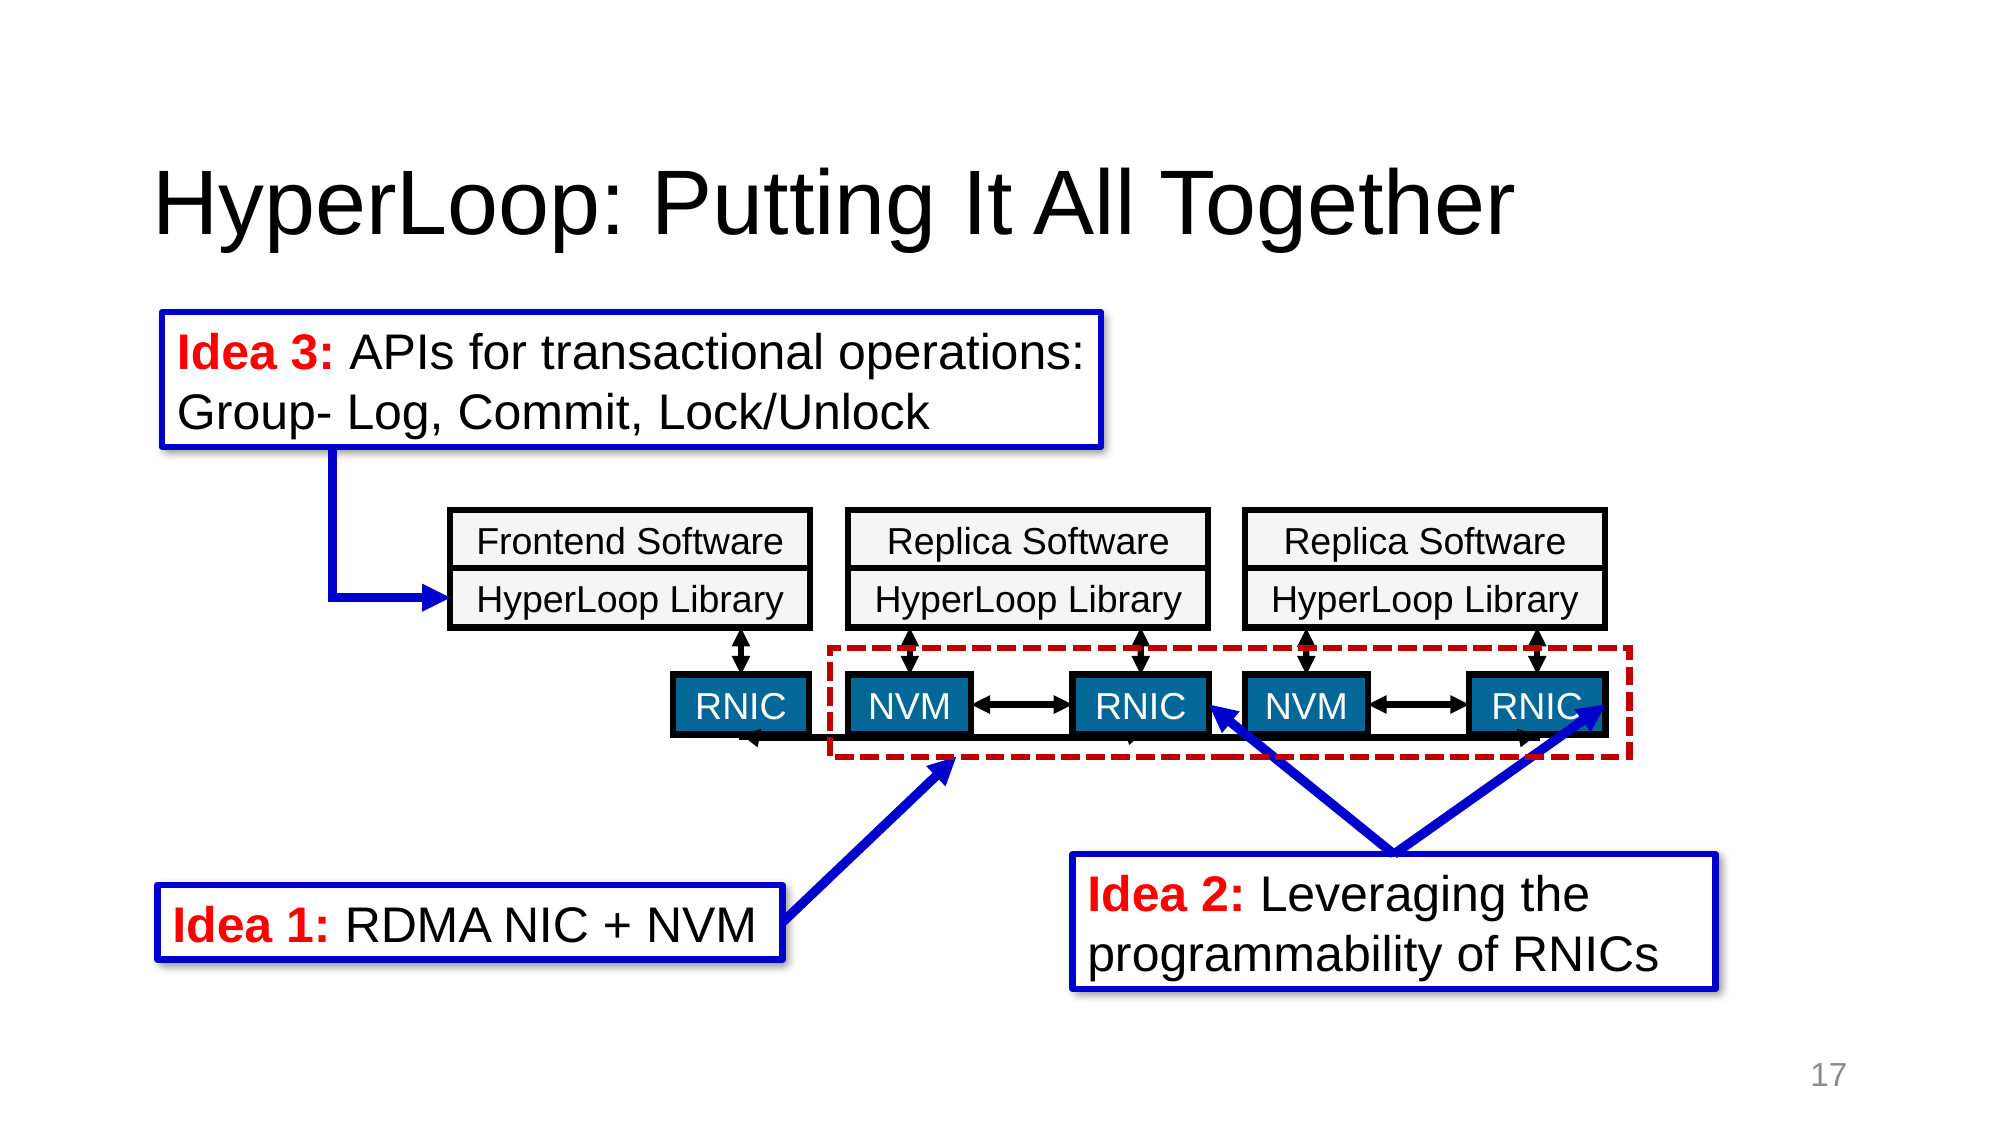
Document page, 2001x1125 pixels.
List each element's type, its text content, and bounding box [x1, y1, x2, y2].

text_box [829, 647, 940, 756]
text_box HyperLoop Library [847, 567, 940, 629]
text_box [941, 647, 1139, 758]
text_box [1209, 704, 1393, 855]
text_box [1140, 647, 1338, 758]
text_box Replica Software [847, 509, 1139, 567]
text_box Frontend Software [466, 509, 811, 567]
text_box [1338, 536, 1342, 704]
text_box Replica Software [1140, 509, 1209, 567]
text_box HyperLoop Library [1342, 567, 1606, 629]
text_box HyperLoop Library [1244, 567, 1338, 629]
text_box [1342, 647, 1631, 758]
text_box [782, 756, 957, 923]
text_box Idea 3: APIs for transactional operations: Group- Log, Commit, Lock/Unlock [162, 312, 1101, 447]
text_box Replica Software [1244, 509, 1606, 567]
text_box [1393, 704, 1606, 855]
text_box HyperLoop Library [941, 567, 1139, 629]
title HyperLoop: Putting It All Together [137, 96, 1863, 314]
text_box Idea 1: RDMA NIC + NVM [157, 884, 783, 960]
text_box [316, 464, 466, 583]
text_box Idea 2: Leveraging the programmability of RNICs [1072, 854, 1139, 989]
text_box Idea 2: Leveraging the programmability of RNICs [1140, 854, 1716, 989]
text_box HyperLoop Library [449, 567, 811, 629]
text_box RNIC [672, 673, 810, 736]
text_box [1338, 855, 1342, 933]
slide_number 17 [1412, 1042, 1863, 1103]
text_box HyperLoop Library [1140, 567, 1209, 629]
